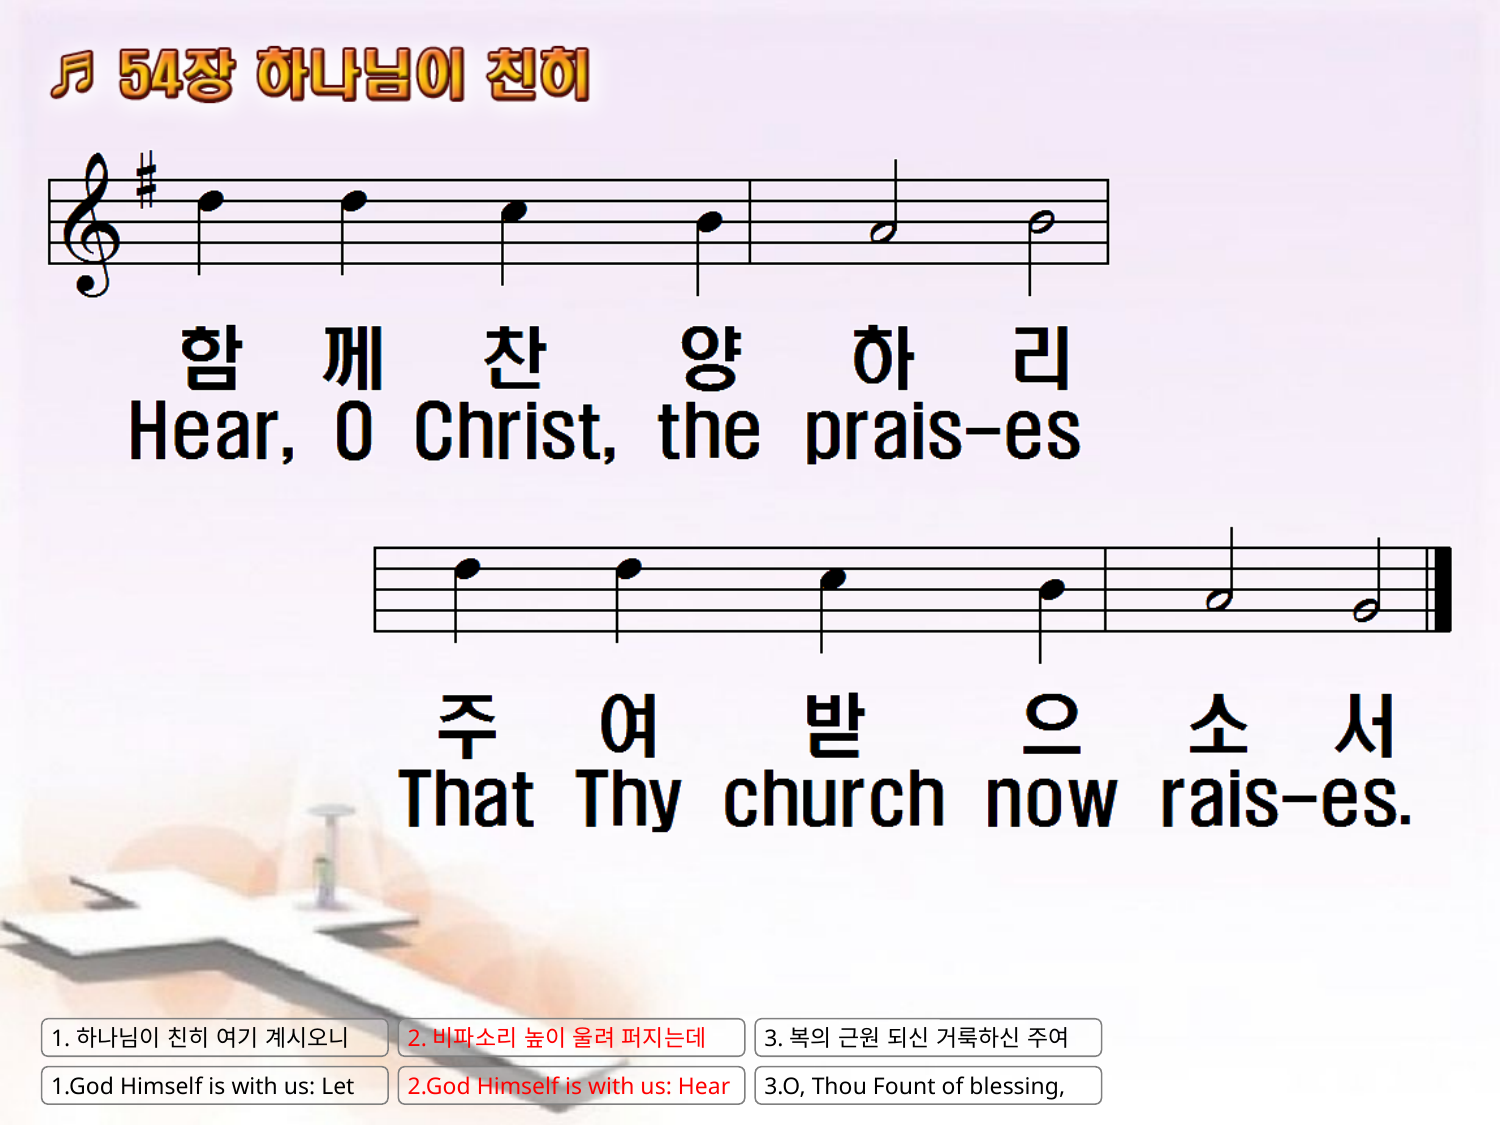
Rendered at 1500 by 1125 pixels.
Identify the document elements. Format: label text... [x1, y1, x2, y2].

text_box 1.하나님이 친히 여기 계시오니 [41, 1018, 389, 1057]
text_box 2.비파소리 높이 울려 퍼지는데 [398, 1018, 745, 1057]
text_box 3.복의 근원 되신 거룩하신 주여 [755, 1018, 1102, 1057]
picture [0, 0, 1500, 1125]
text_box 3.O, Thou Fount of blessing, [755, 1066, 1102, 1105]
text_box 2.God Himself is with us: Hear [398, 1066, 745, 1105]
text_box 1.God Himself is with us: Let [41, 1066, 389, 1105]
